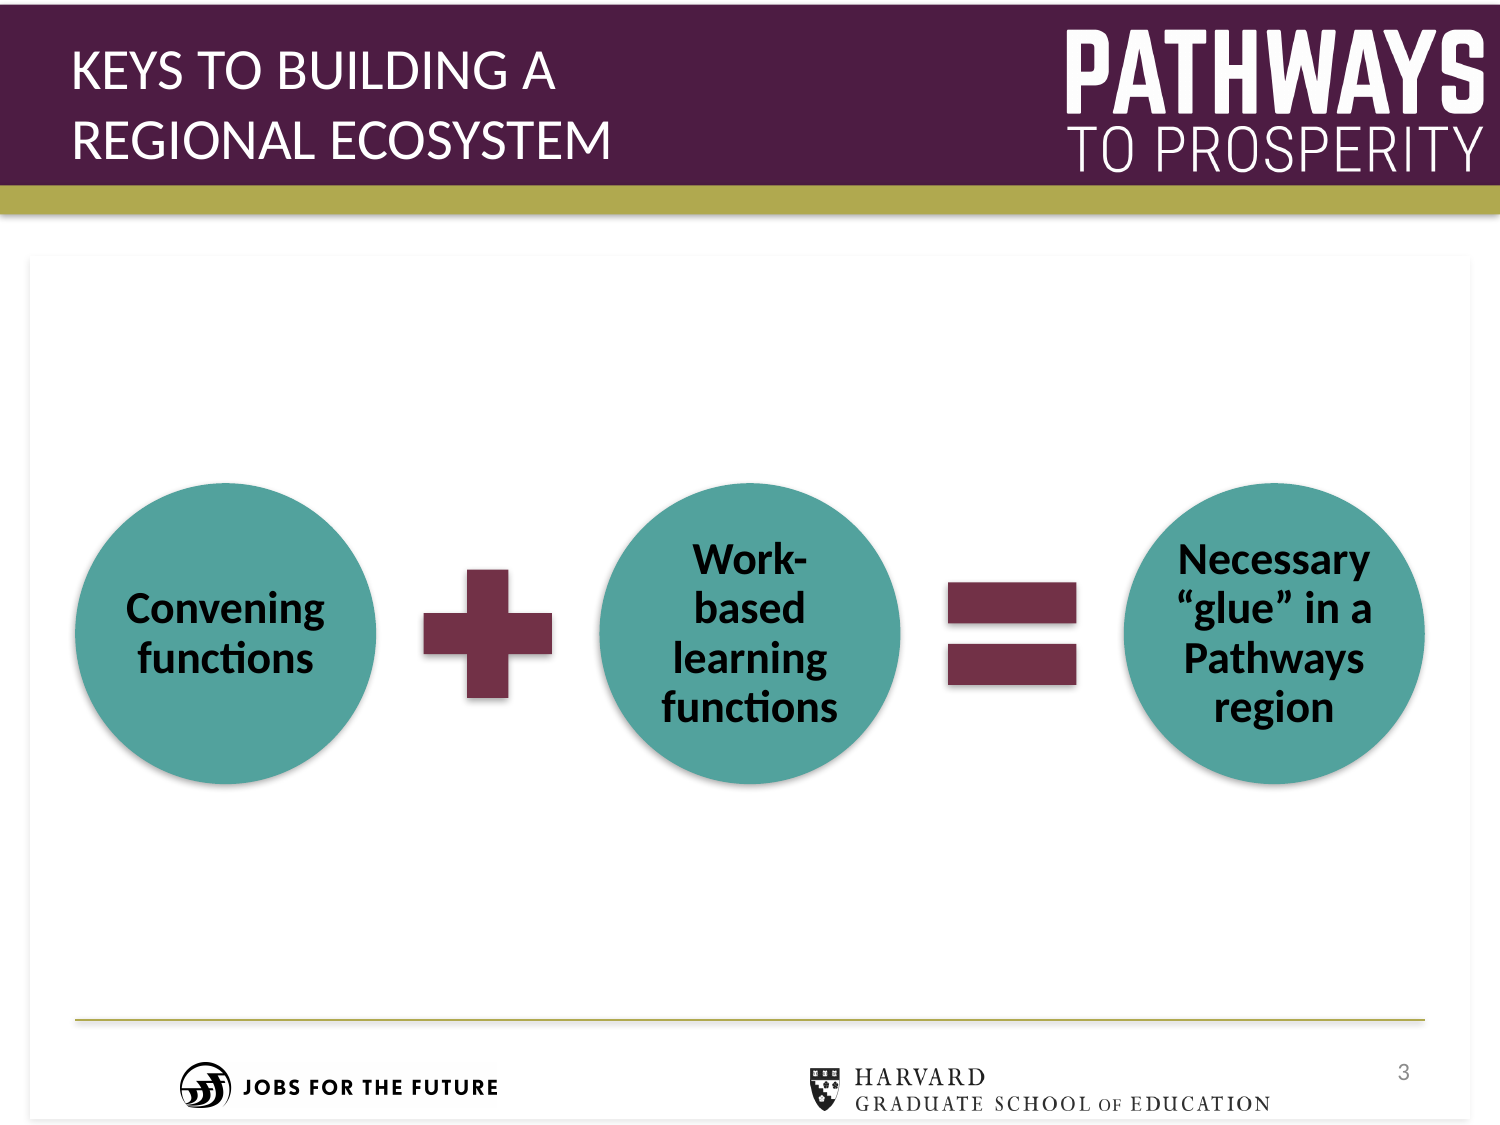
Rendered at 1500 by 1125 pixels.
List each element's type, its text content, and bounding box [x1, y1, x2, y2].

picture [1050, 18, 1500, 184]
picture [810, 1067, 1270, 1111]
slide_number 3 [1074, 1040, 1425, 1101]
title Keys to Building a Regional Ecosystem [56, 23, 1065, 194]
picture [180, 1062, 497, 1108]
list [74, 262, 1426, 1006]
